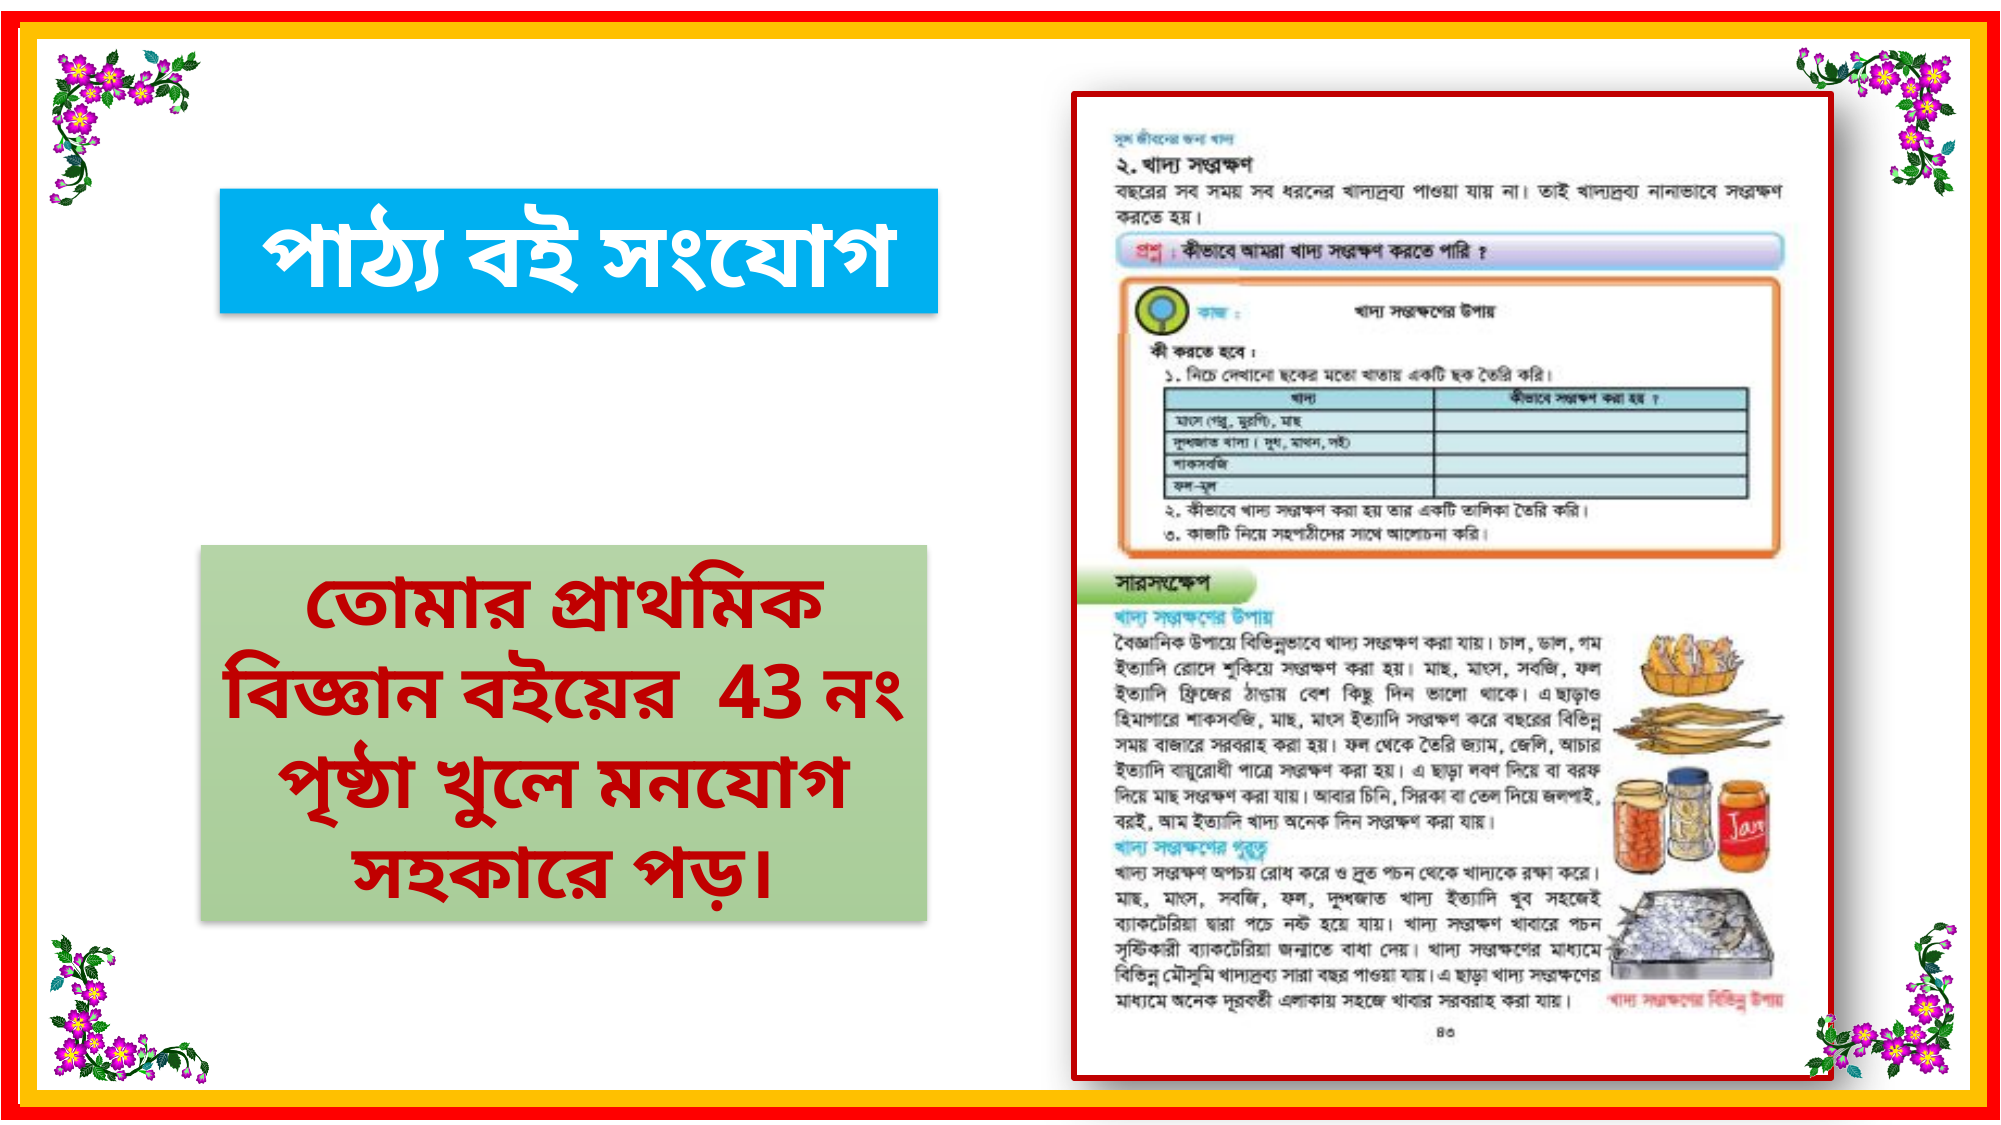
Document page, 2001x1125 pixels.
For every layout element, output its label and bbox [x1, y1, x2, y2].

text_box [9, 19, 1993, 1112]
